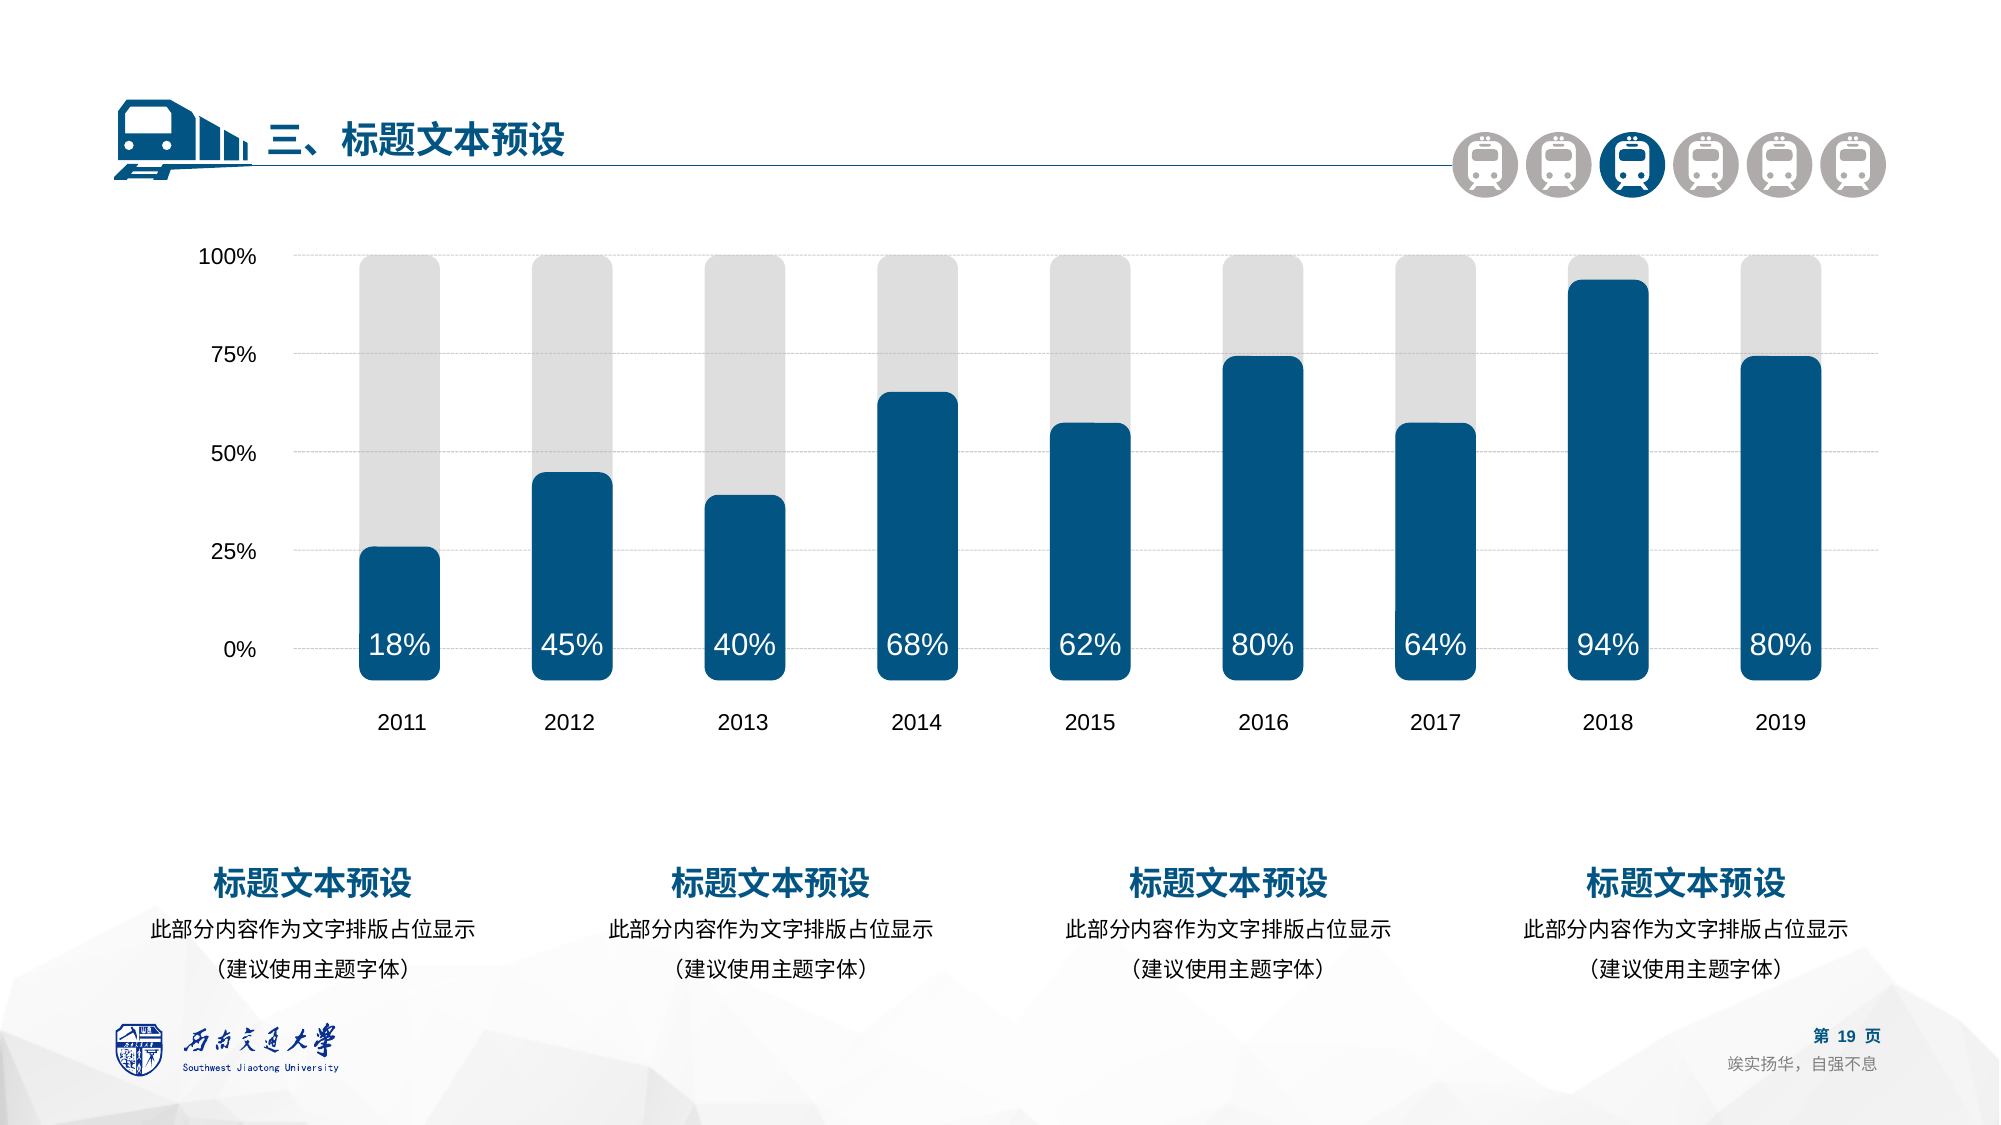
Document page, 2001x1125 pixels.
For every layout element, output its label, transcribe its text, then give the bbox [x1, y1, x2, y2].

slide_number 第 页 [1727, 1023, 1882, 1048]
footer 竢实扬华，自强不息 [1727, 1055, 1882, 1076]
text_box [133, 862, 1867, 982]
list 三、标题文本预设 [266, 121, 790, 163]
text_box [121, 236, 1879, 755]
